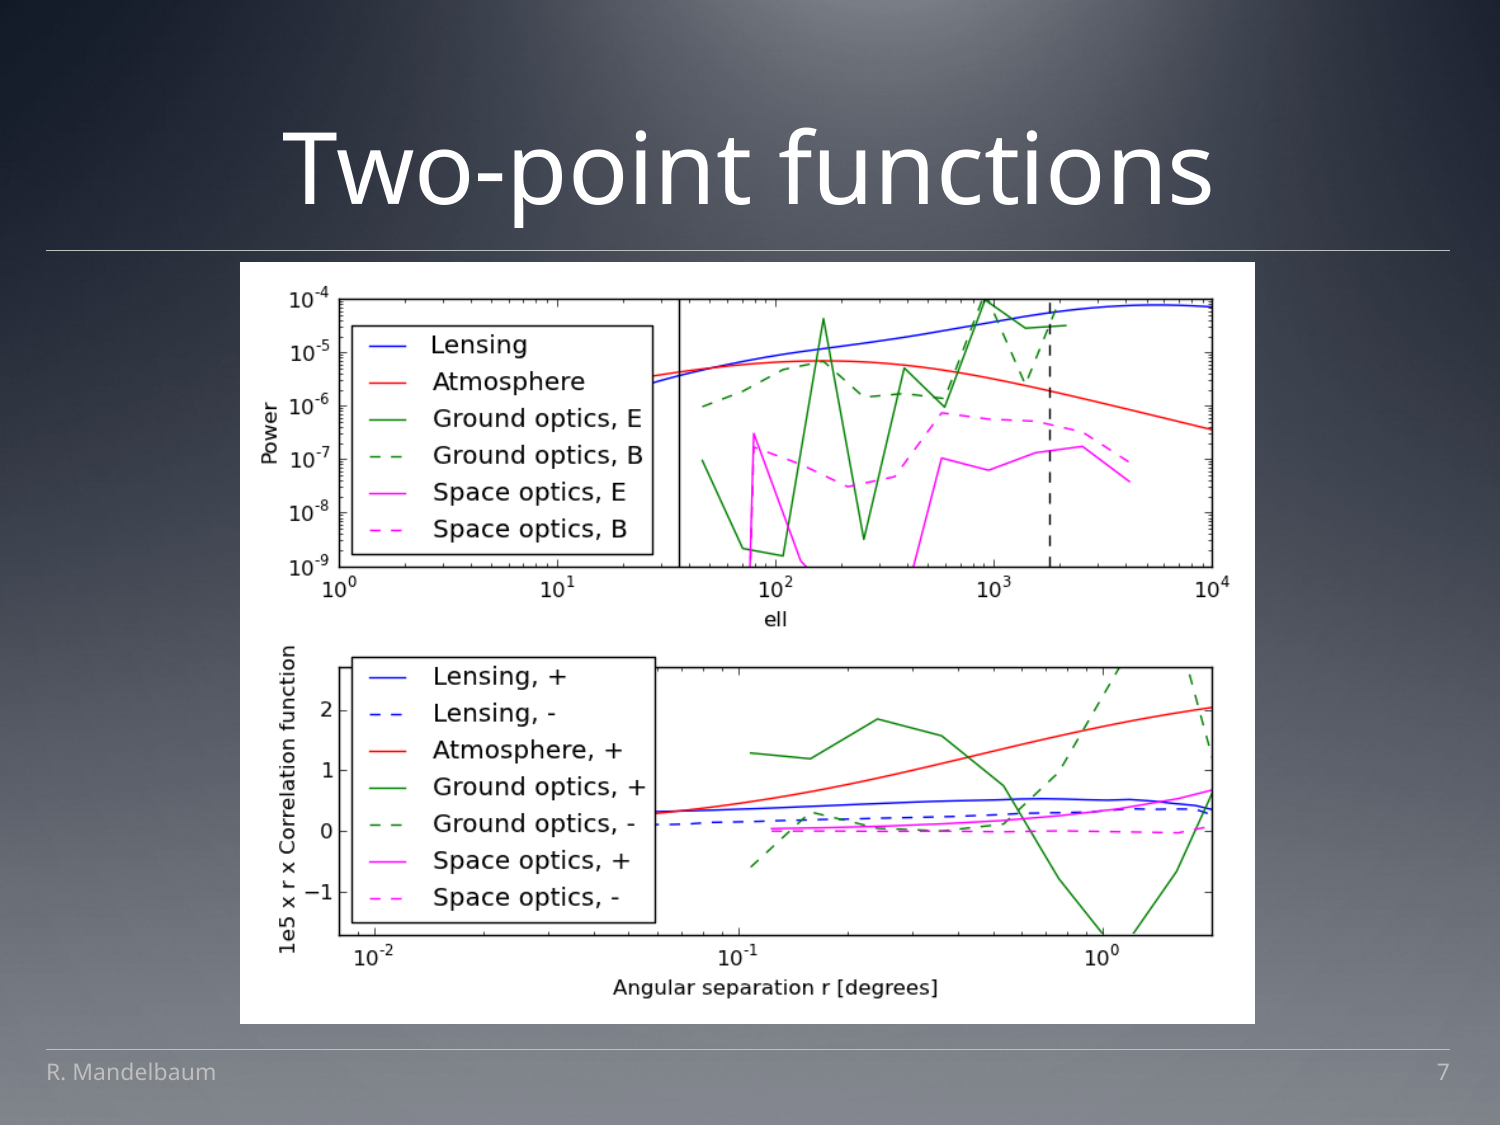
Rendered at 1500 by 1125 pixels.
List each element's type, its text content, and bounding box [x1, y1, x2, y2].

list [99, 260, 1396, 1026]
slide_number 7 [1325, 1042, 1450, 1103]
footer R. Mandelbaum [46, 1042, 521, 1103]
title Two-point functions [105, 17, 1394, 233]
